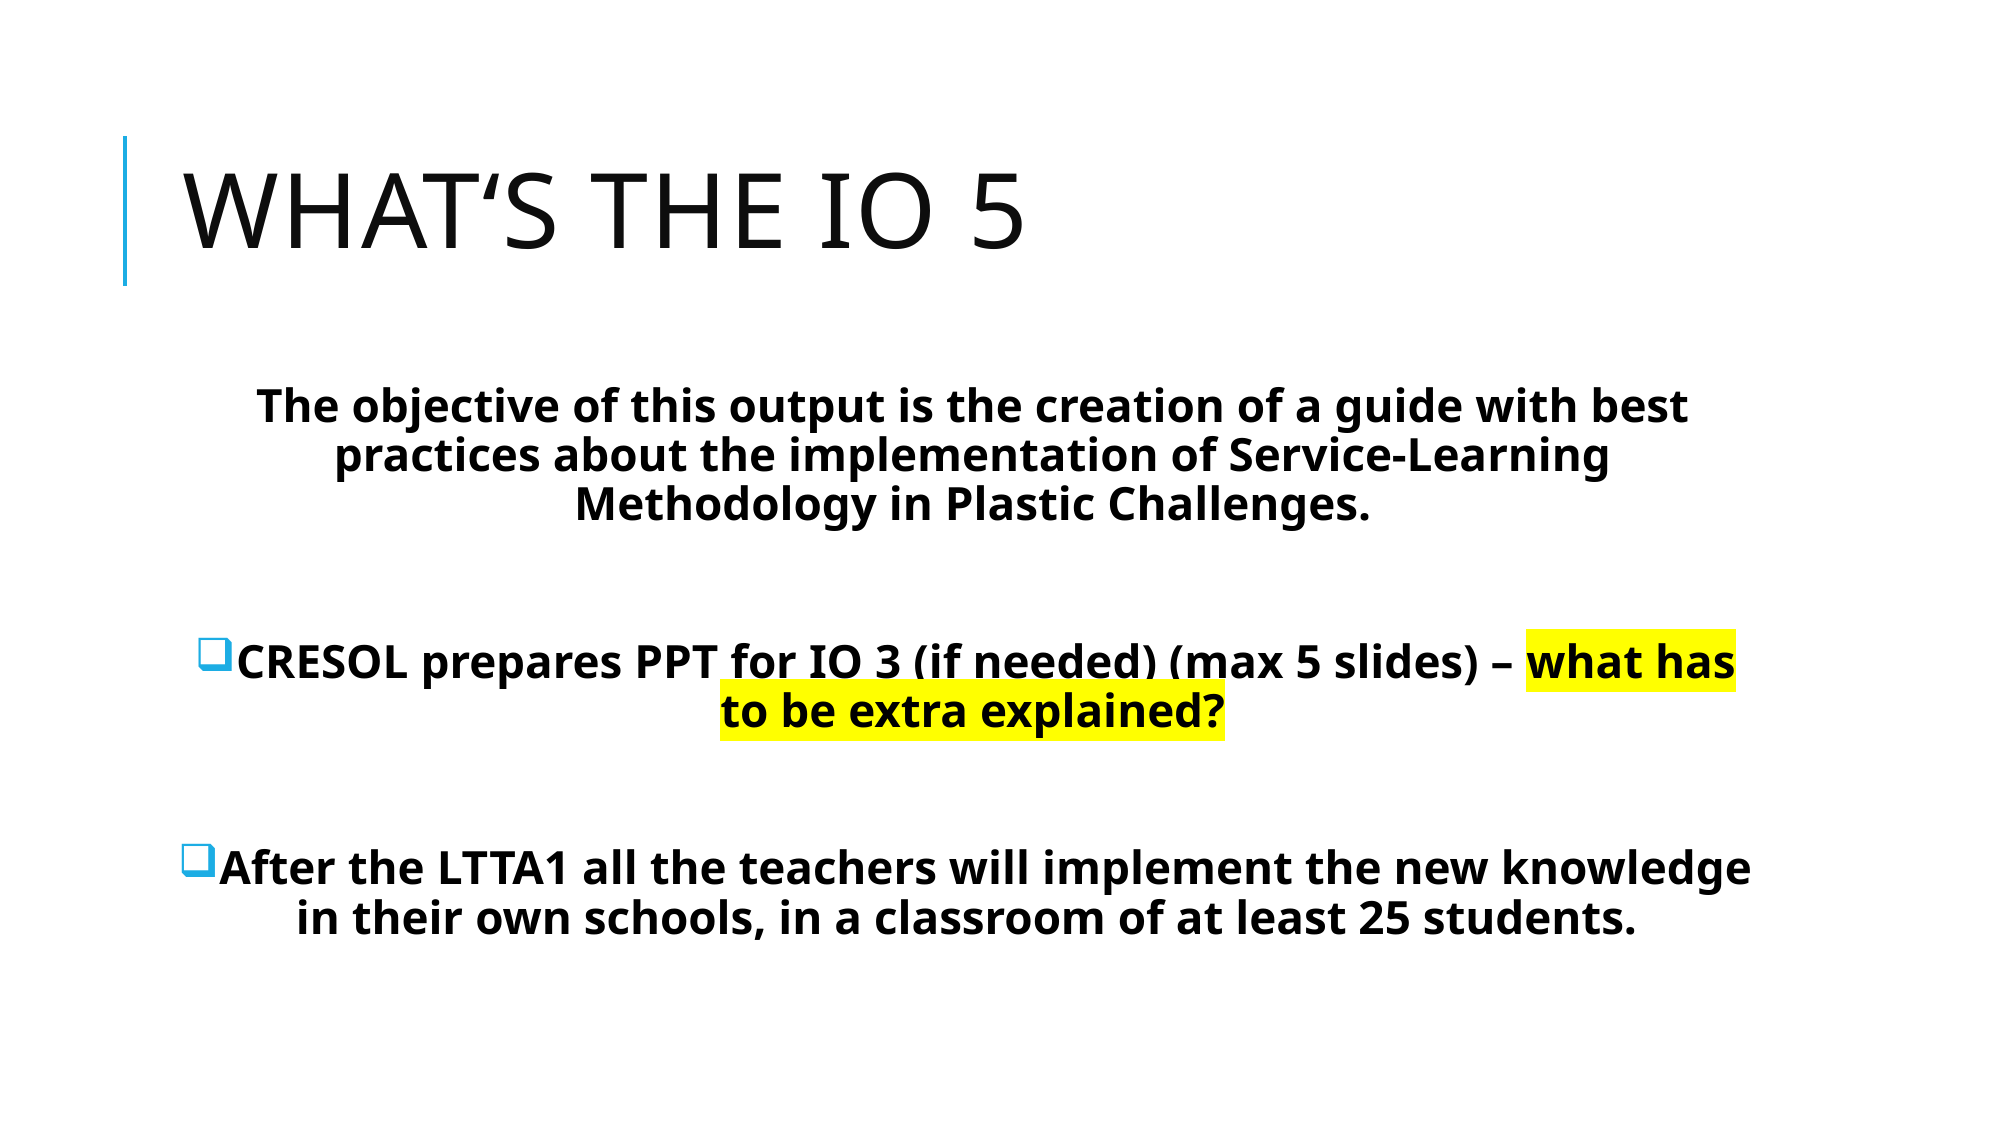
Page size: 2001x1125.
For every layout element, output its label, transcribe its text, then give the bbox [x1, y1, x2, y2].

list The objective of this output is the creation of a guide with best practices about the implementation of Service-Learning Methodology in Plastic Challenges. CRESOL prepares PPT for IO 3 (if needed) (max 5 slides) – what has to be extra explained? After the LTTA1 all the teachers will implement the new knowledge in their own schools, in a classroom of at least 25 students. [168, 375, 1763, 1035]
title What‘s the IO 5 [168, 96, 1763, 342]
